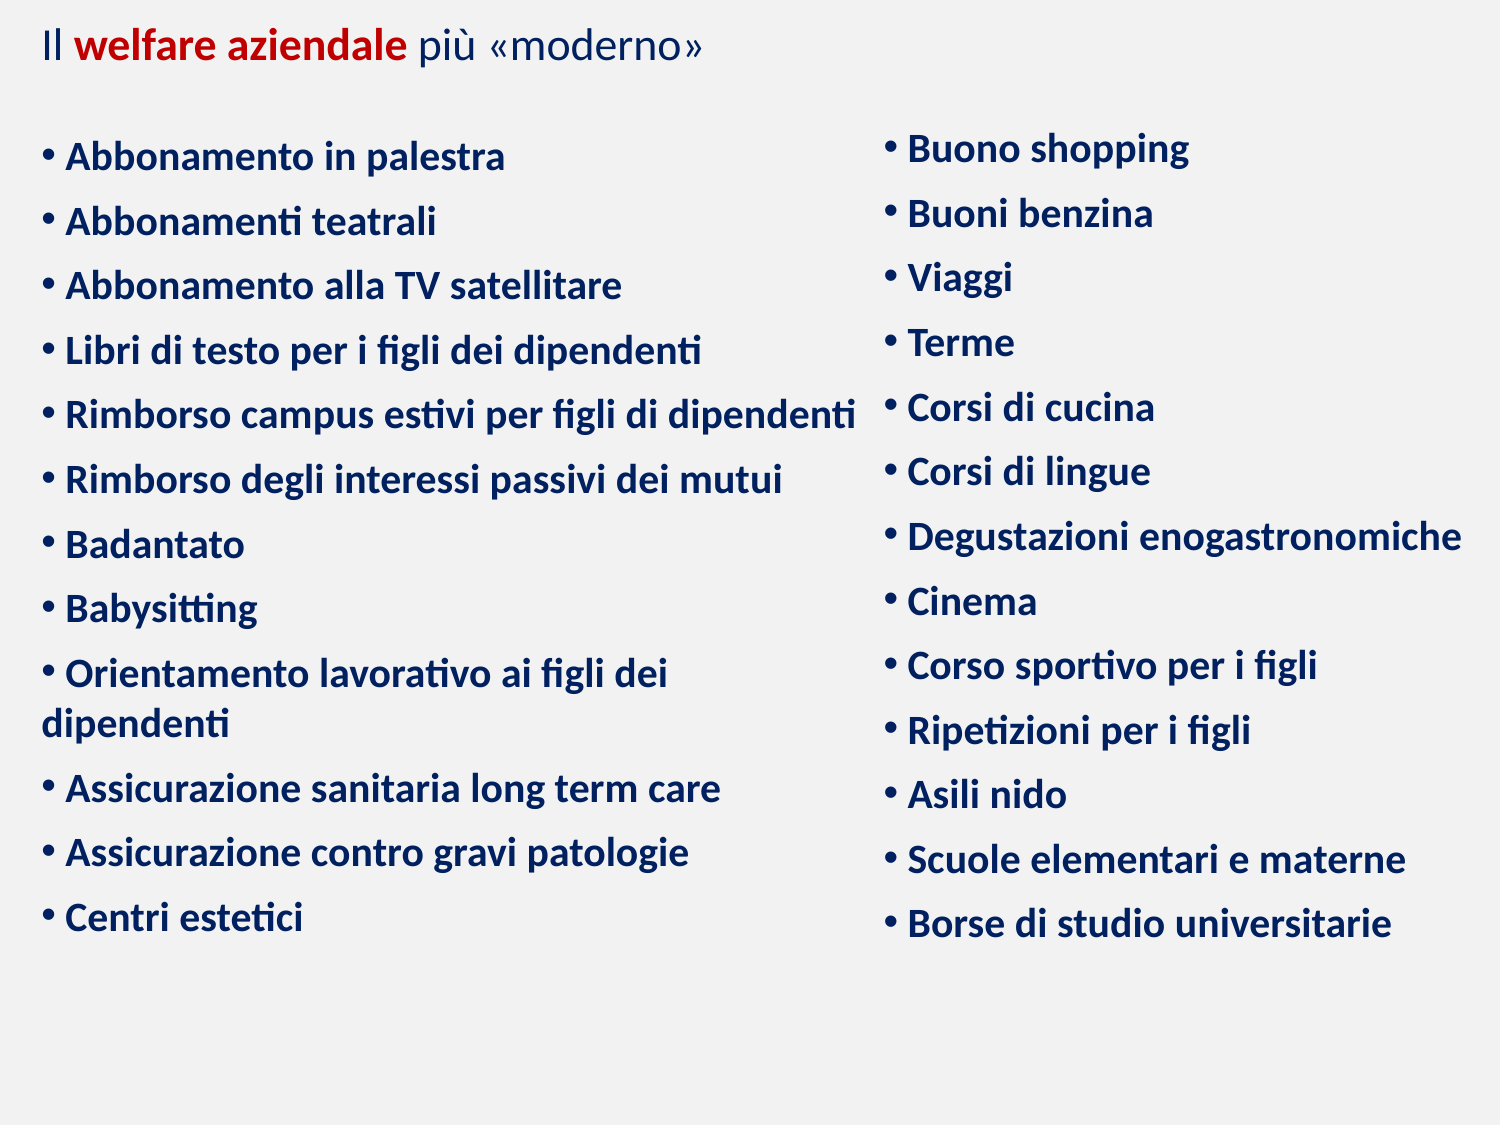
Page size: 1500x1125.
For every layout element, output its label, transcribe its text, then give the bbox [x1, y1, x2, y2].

text_box Buono shopping Buoni benzina Viaggi Terme Corsi di cucina Corsi di lingue Degustazioni enogastronomiche Cinema Corso sportivo per i figli Ripetizioni per i figli Asili nido Scuole elementari e materne Borse di studio universitarie [868, 113, 1498, 954]
text_box Il welfare aziendale più «moderno» Abbonamento in palestra Abbonamenti teatrali Abbonamento alla TV satellitare Libri di testo per i figli dei dipendenti Rimborso campus estivi per figli di dipendenti Rimborso degli interessi passivi dei mutui Badantato Babysitting Orientamento lavorativo ai figli dei dipendenti Assicurazione sanitaria long term care Assicurazione contro gravi patologie Centri estetici [26, 7, 879, 646]
